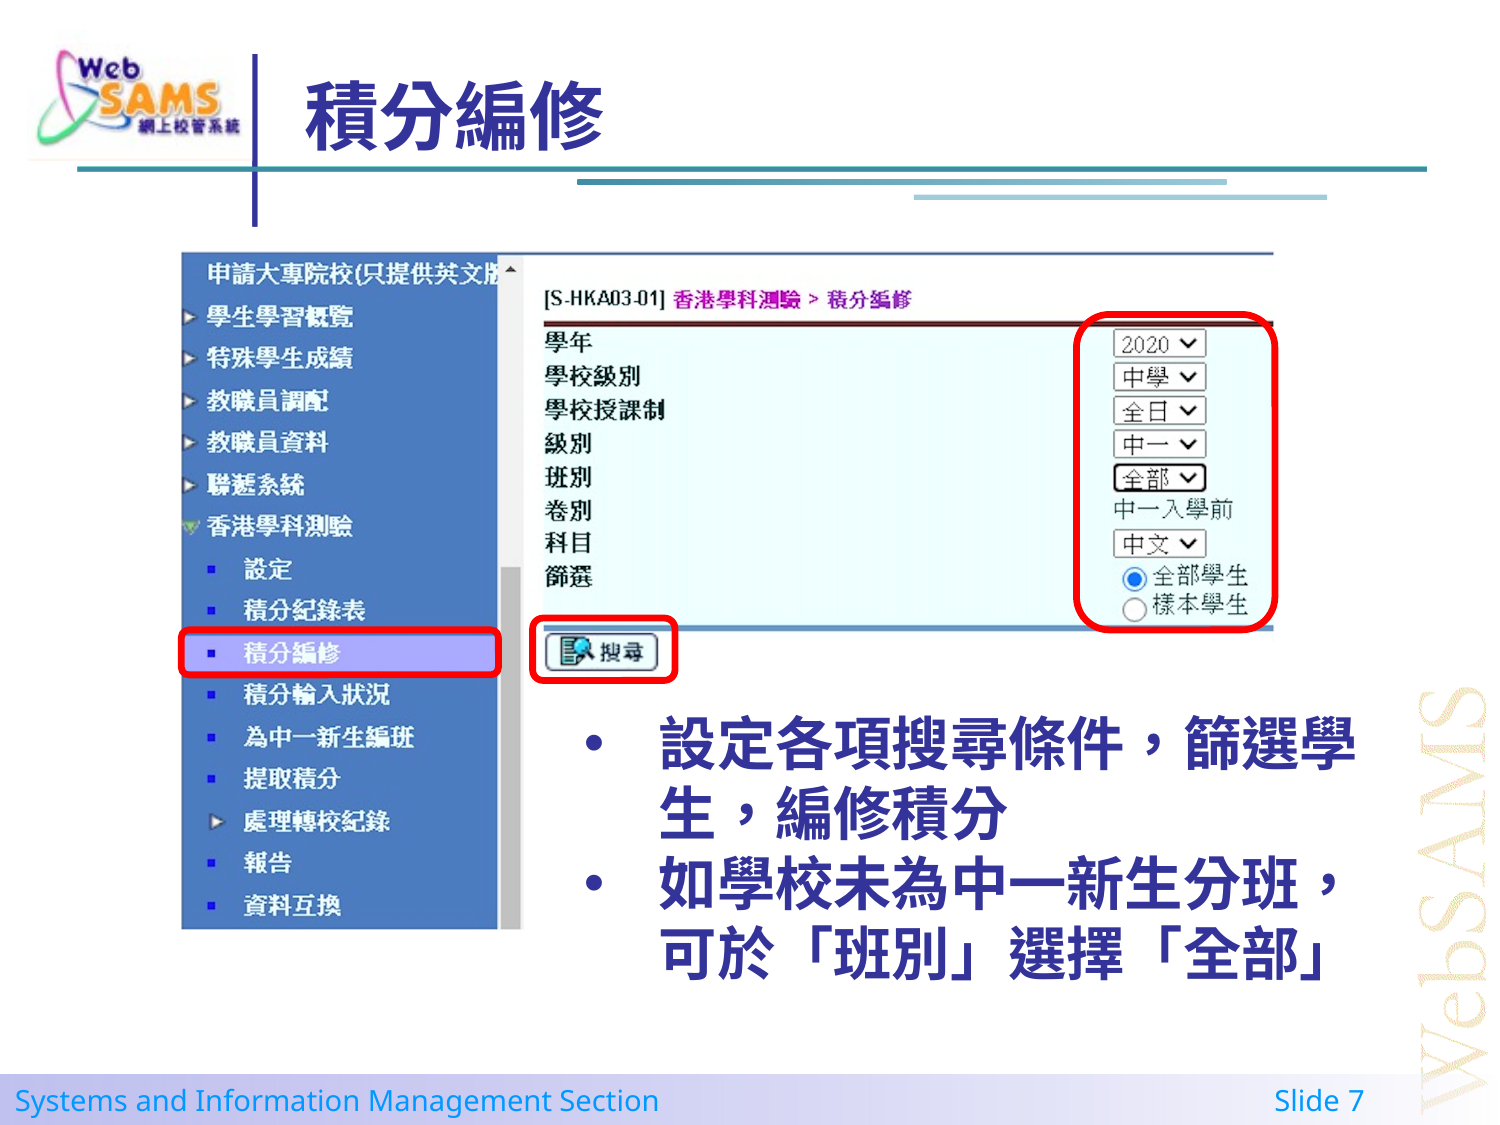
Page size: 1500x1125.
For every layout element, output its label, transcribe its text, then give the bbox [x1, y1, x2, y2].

picture [27, 29, 253, 161]
title 積分編修 [289, 41, 1465, 167]
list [181, 251, 1276, 932]
text_box 設定各項搜尋條件，篩選學生，編修積分 如學校未為中一新生分班，可於「班別」選擇「全部」 [568, 637, 1381, 995]
picture [1393, 679, 1500, 1074]
